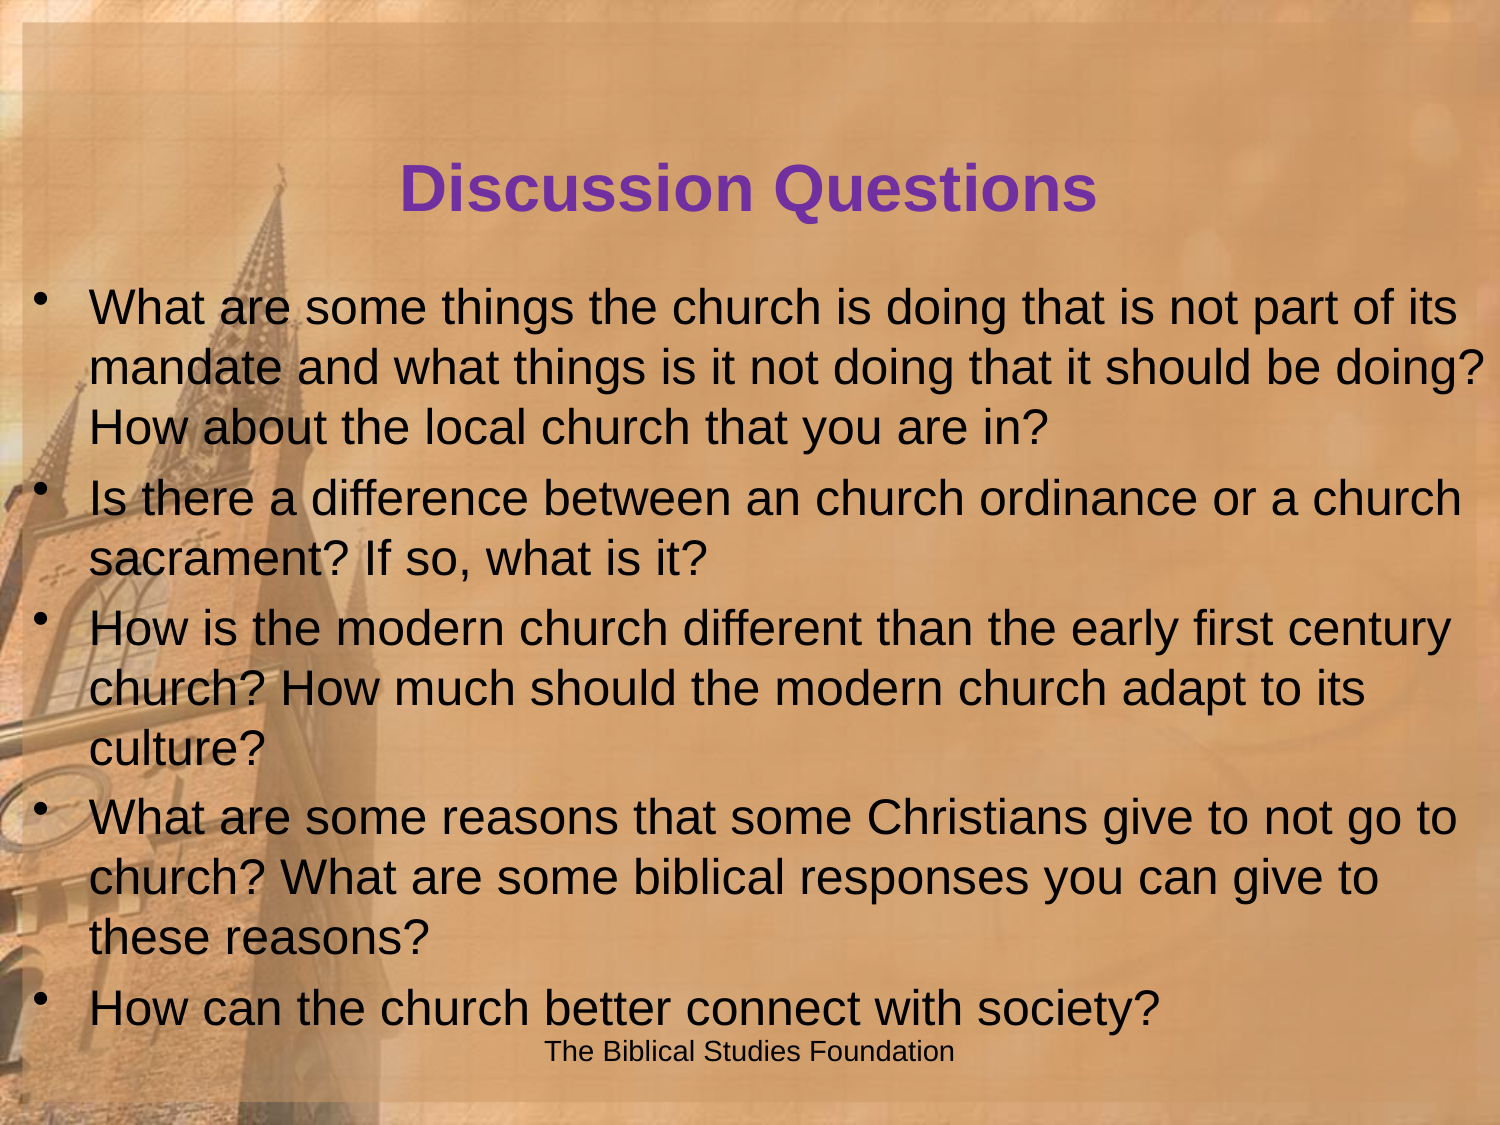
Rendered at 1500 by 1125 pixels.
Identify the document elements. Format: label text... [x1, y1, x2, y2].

footer The Biblical Studies Foundation [512, 1024, 988, 1103]
list What are some things the church is doing that is not part of its mandate and what things is it not doing that it should be doing? How about the local church that you are in? Is there a difference between an church ordinance or a church sacrament? If so, what is it? How is the modern church different than the early first century church? How much should the modern church adapt to its culture? What are some reasons that some Christians give to not go to church? What are some biblical responses you can give to these reasons? How can the church better connect with society? [17, 187, 1500, 1038]
title Discussion Questions [74, 45, 1425, 187]
picture [0, 0, 1500, 1125]
